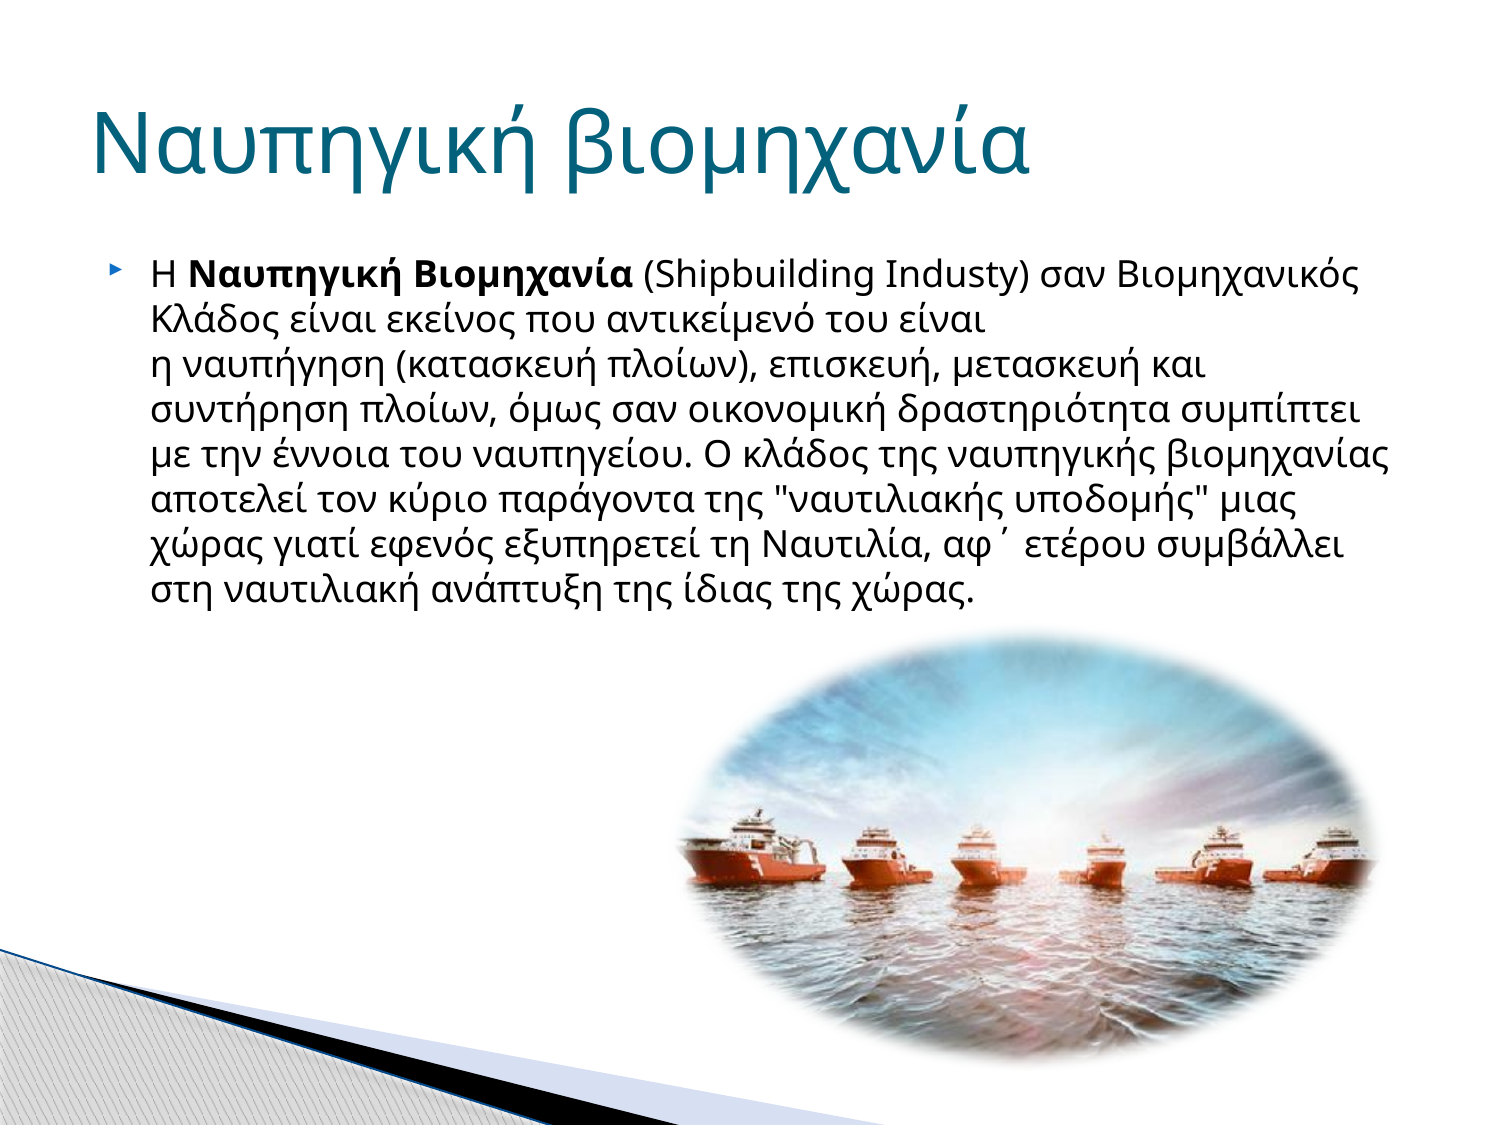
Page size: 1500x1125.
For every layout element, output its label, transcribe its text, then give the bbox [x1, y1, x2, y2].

list Η Ναυπηγική Βιομηχανία (Shipbuilding Industy) σαν Βιομηχανικός Κλάδος είναι εκείνος που αντικείμενό του είναι η ναυπήγηση (κατασκευή πλοίων), επισκευή, μετασκευή και συντήρηση πλοίων, όμως σαν οικονομική δραστηριότητα συμπίπτει με την έννοια του ναυπηγείου. Ο κλάδος της ναυπηγικής βιομηχανίας αποτελεί τον κύριο παράγοντα της "ναυτιλιακής υποδομής" μιας χώρας γιατί εφενός εξυπηρετεί τη Ναυτιλία, αφ΄ ετέρου συμβάλλει στη ναυτιλιακή ανάπτυξη της ίδιας της χώρας. [75, 243, 1425, 986]
picture [667, 621, 1388, 1072]
title Ναυπηγική βιομηχανία [75, 45, 1425, 233]
